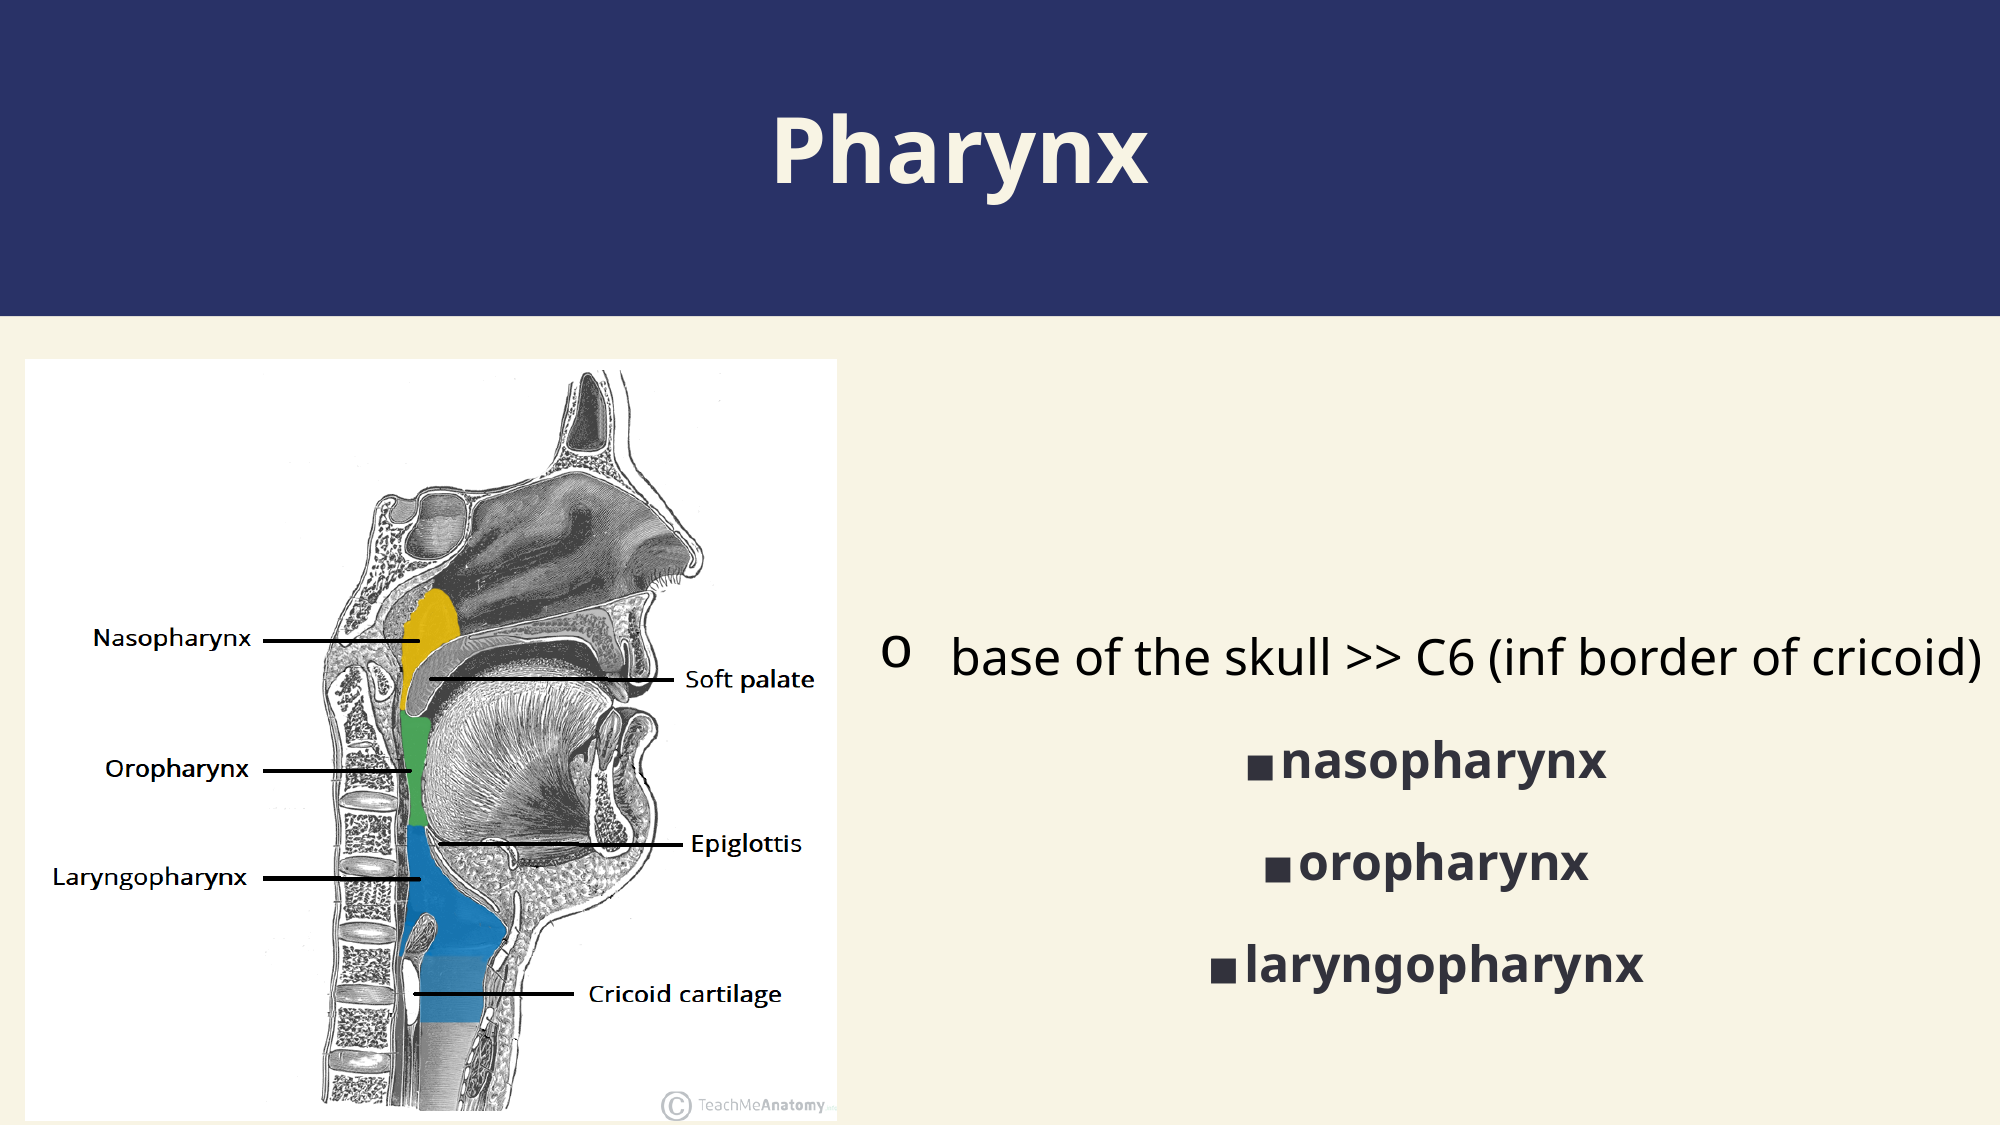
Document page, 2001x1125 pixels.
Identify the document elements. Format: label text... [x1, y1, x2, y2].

text_box [0, 0, 2000, 317]
title Pharynx [754, 45, 1557, 263]
list base of the skull >> C6 (inf border of cricoid) nasopharynx oropharynx laryngopharynx [863, 605, 2000, 1125]
picture [25, 359, 837, 1121]
